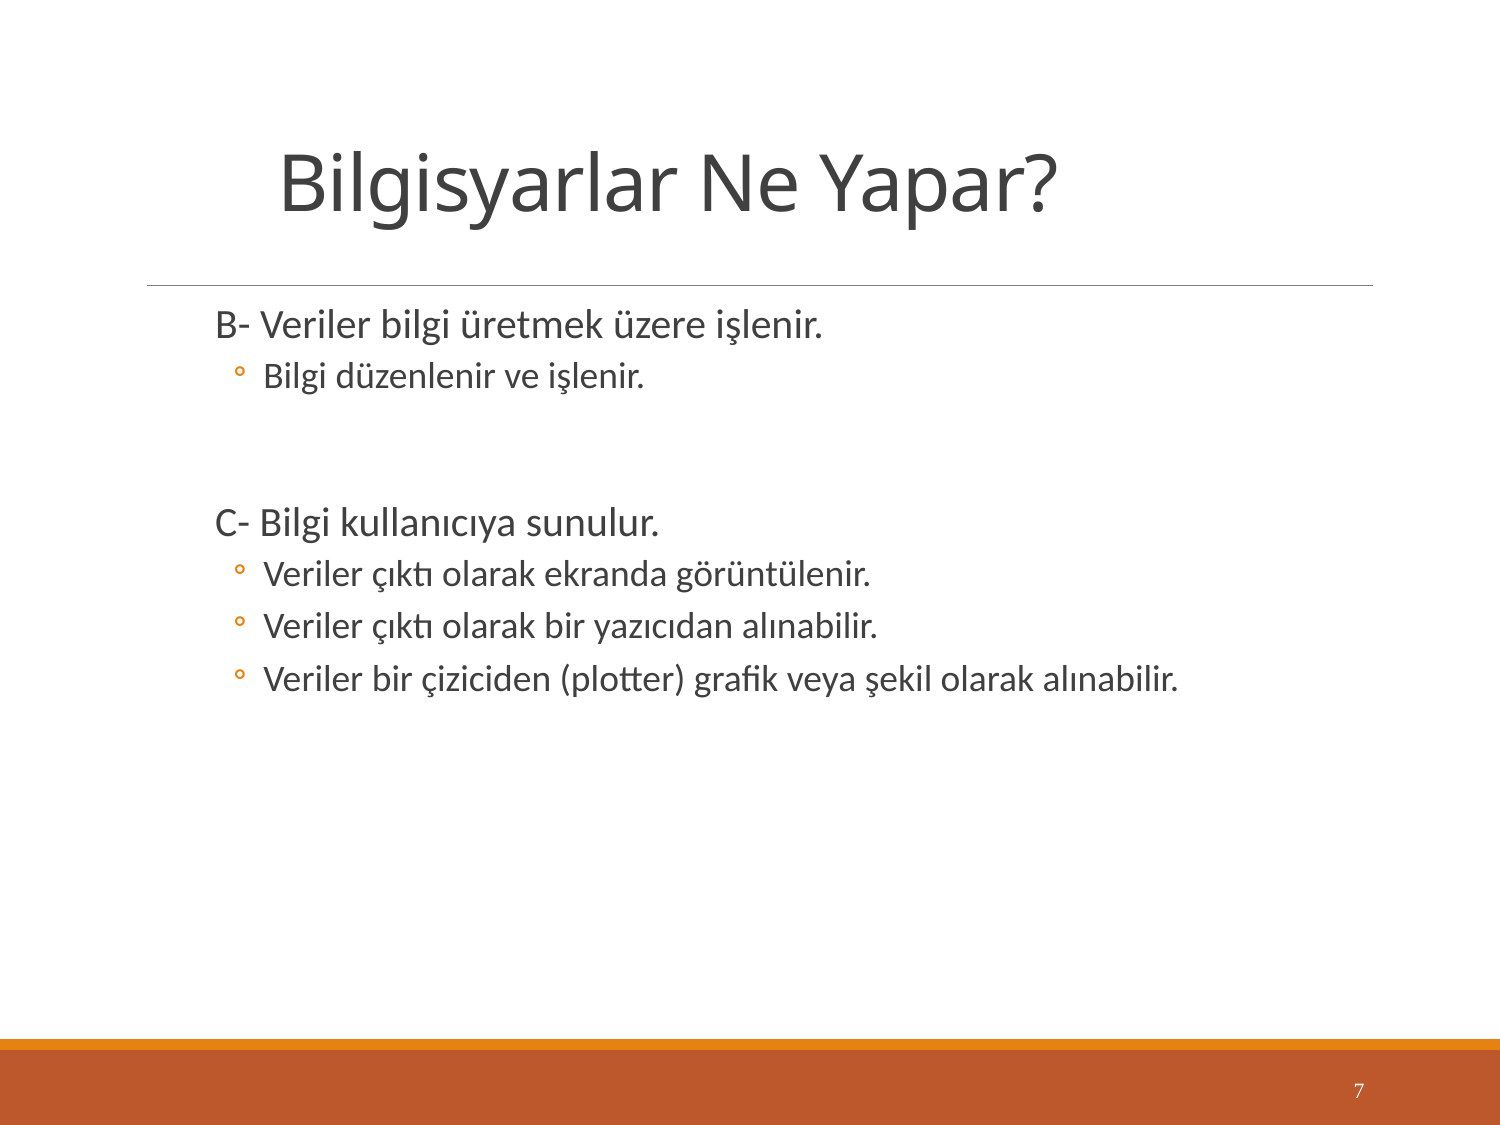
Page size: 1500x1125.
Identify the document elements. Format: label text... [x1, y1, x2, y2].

title Bilgisyarlar Ne Yapar? [262, 138, 1468, 235]
list B- Veriler bilgi üretmek üzere işlenir. Bilgi düzenlenir ve işlenir. C- Bilgi kullanıcıya sunulur. Veriler çıktı olarak ekranda görüntülenir. Veriler çıktı olarak bir yazıcıdan alınabilir. Veriler bir çiziciden (plotter) grafik veya şekil olarak alınabilir. [200, 295, 1457, 920]
slide_number 7 [1218, 1059, 1380, 1120]
